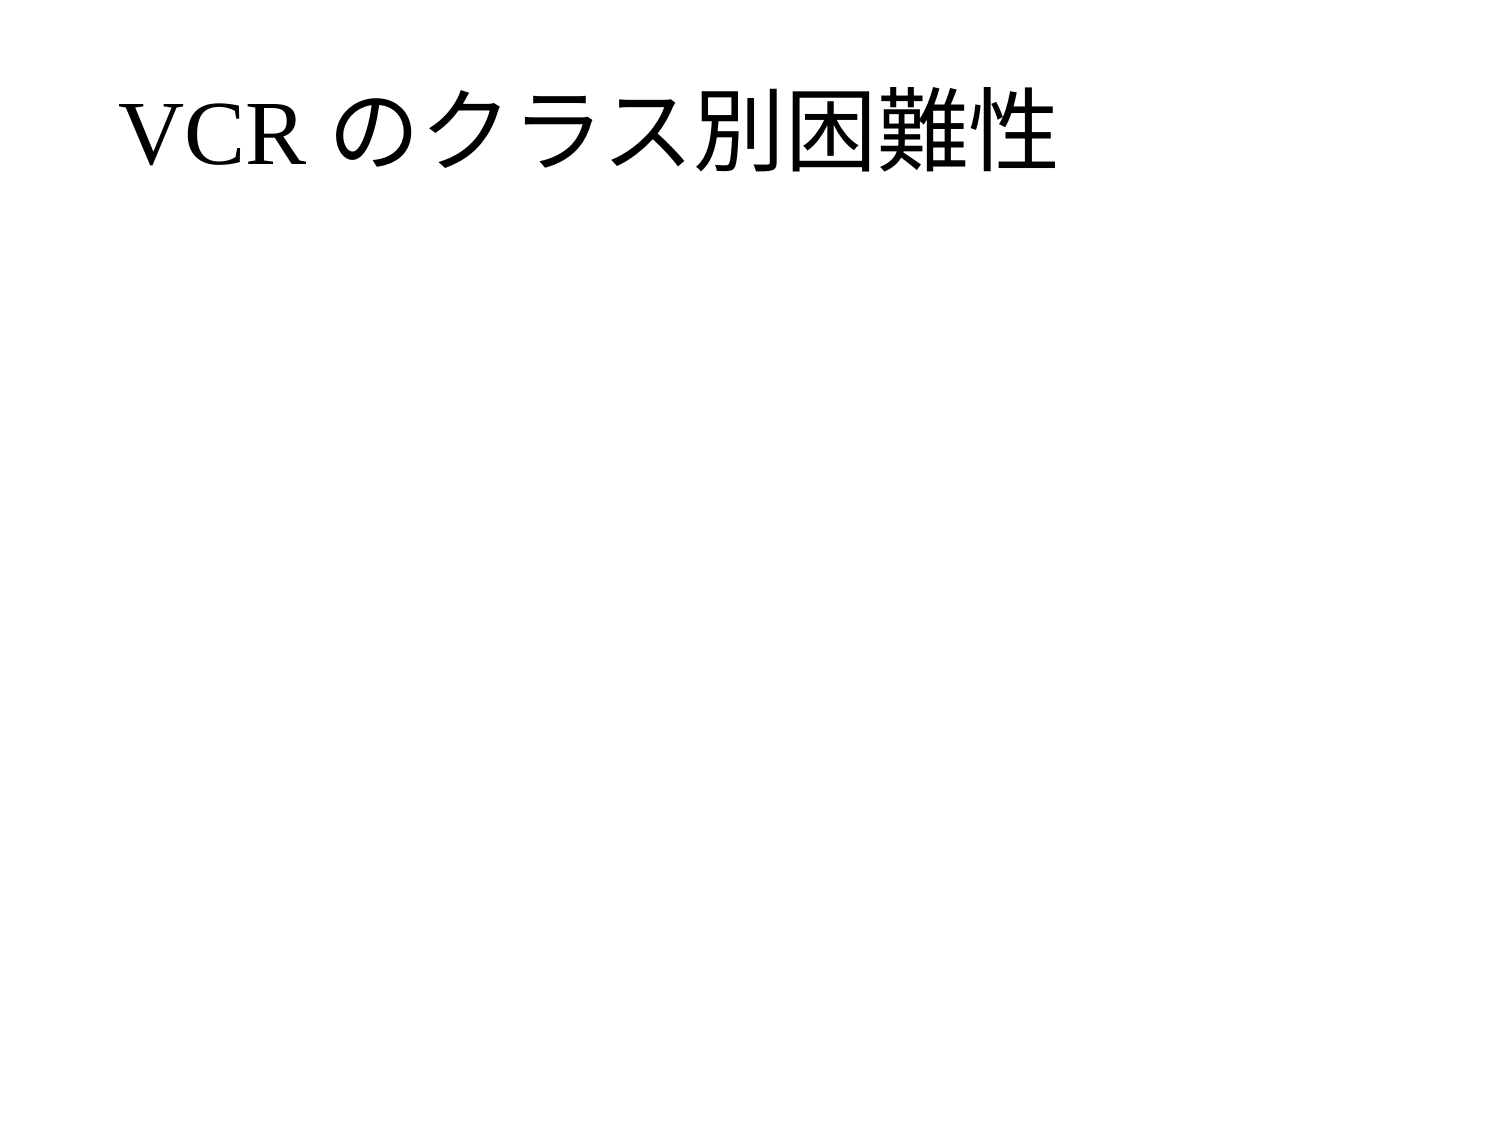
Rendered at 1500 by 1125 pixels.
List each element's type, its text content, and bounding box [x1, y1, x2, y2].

title VCRのクラス別困難性 [103, 59, 1416, 211]
